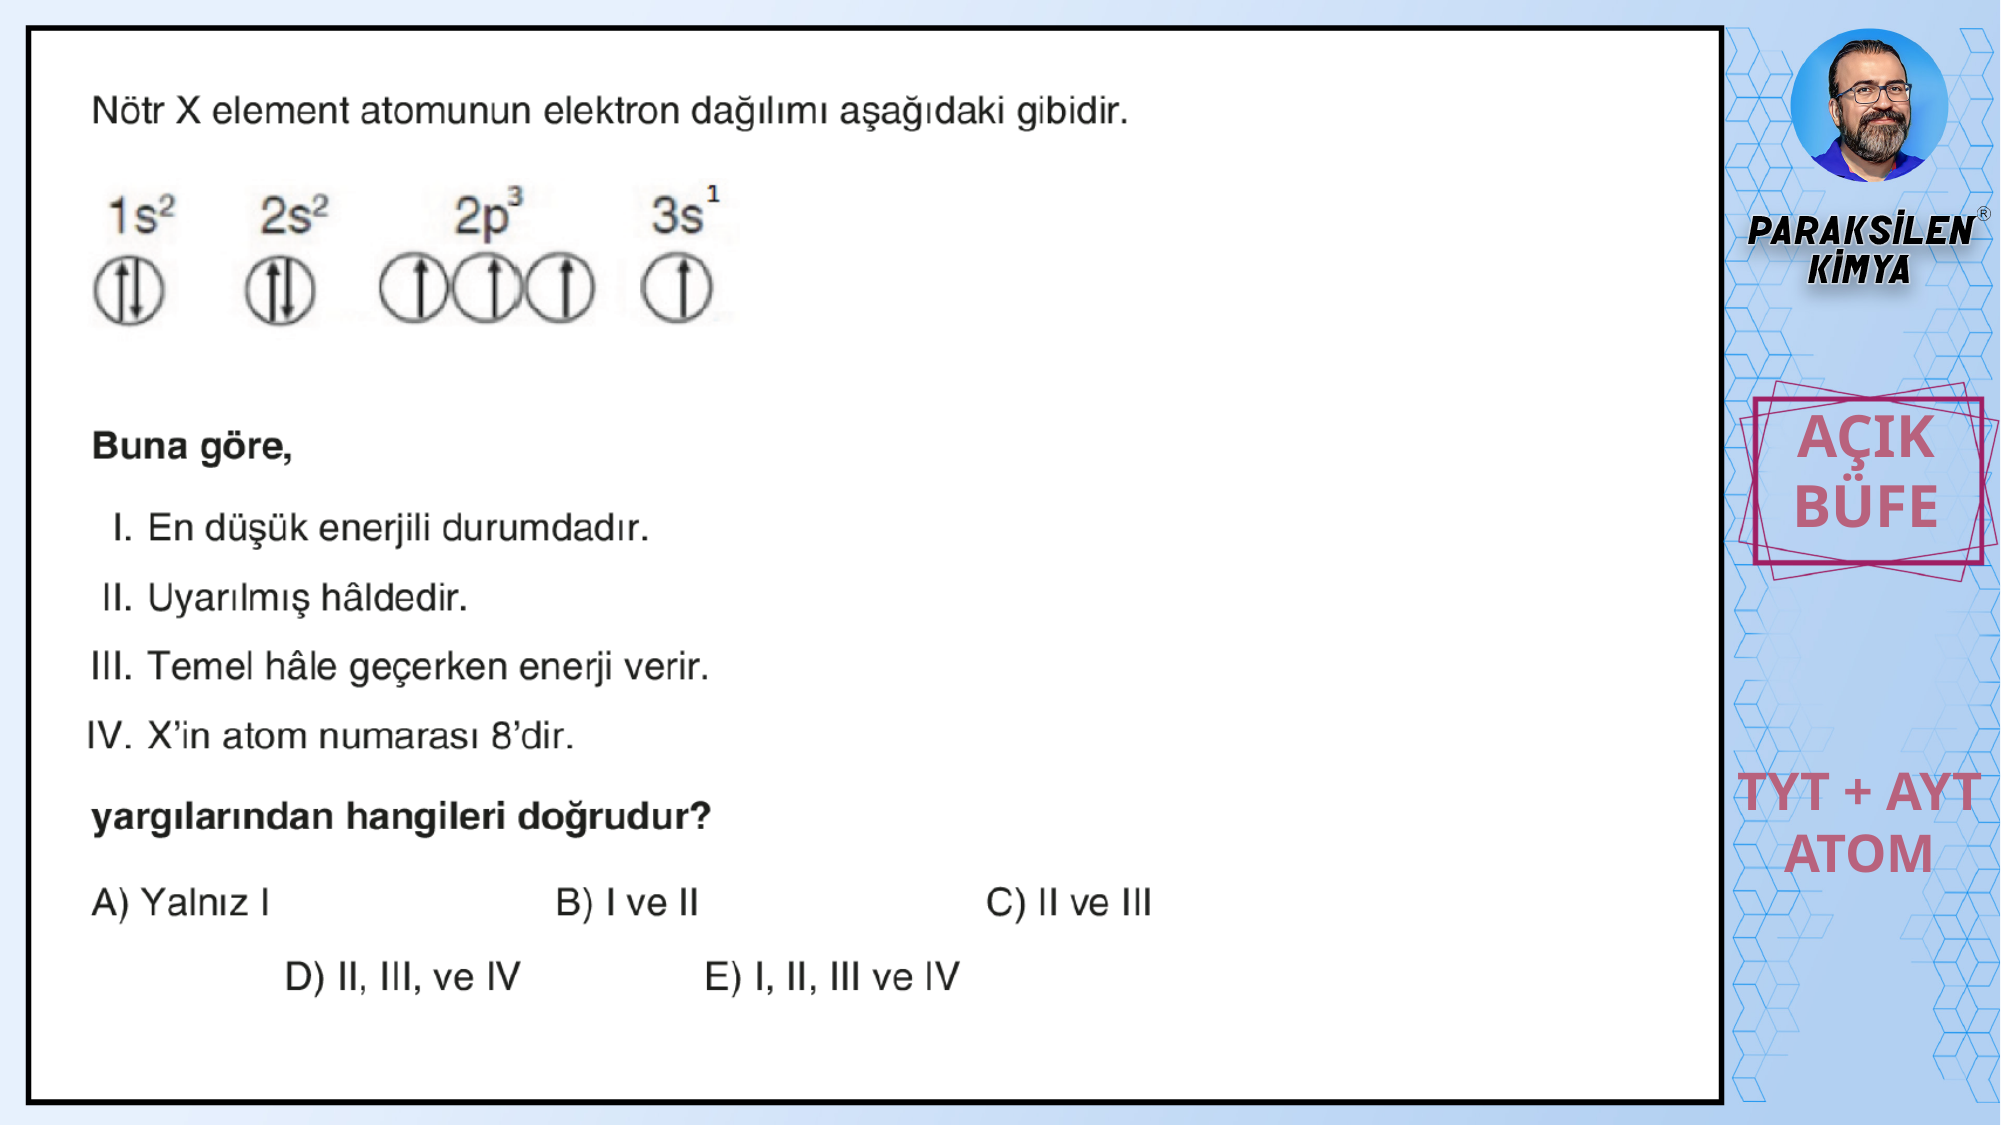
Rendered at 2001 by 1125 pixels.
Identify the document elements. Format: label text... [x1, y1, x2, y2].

text_box AÇIK BÜFE [1755, 392, 1977, 547]
text_box TYT + AYT ATOM [1719, 750, 2000, 891]
picture [0, 0, 2001, 1125]
